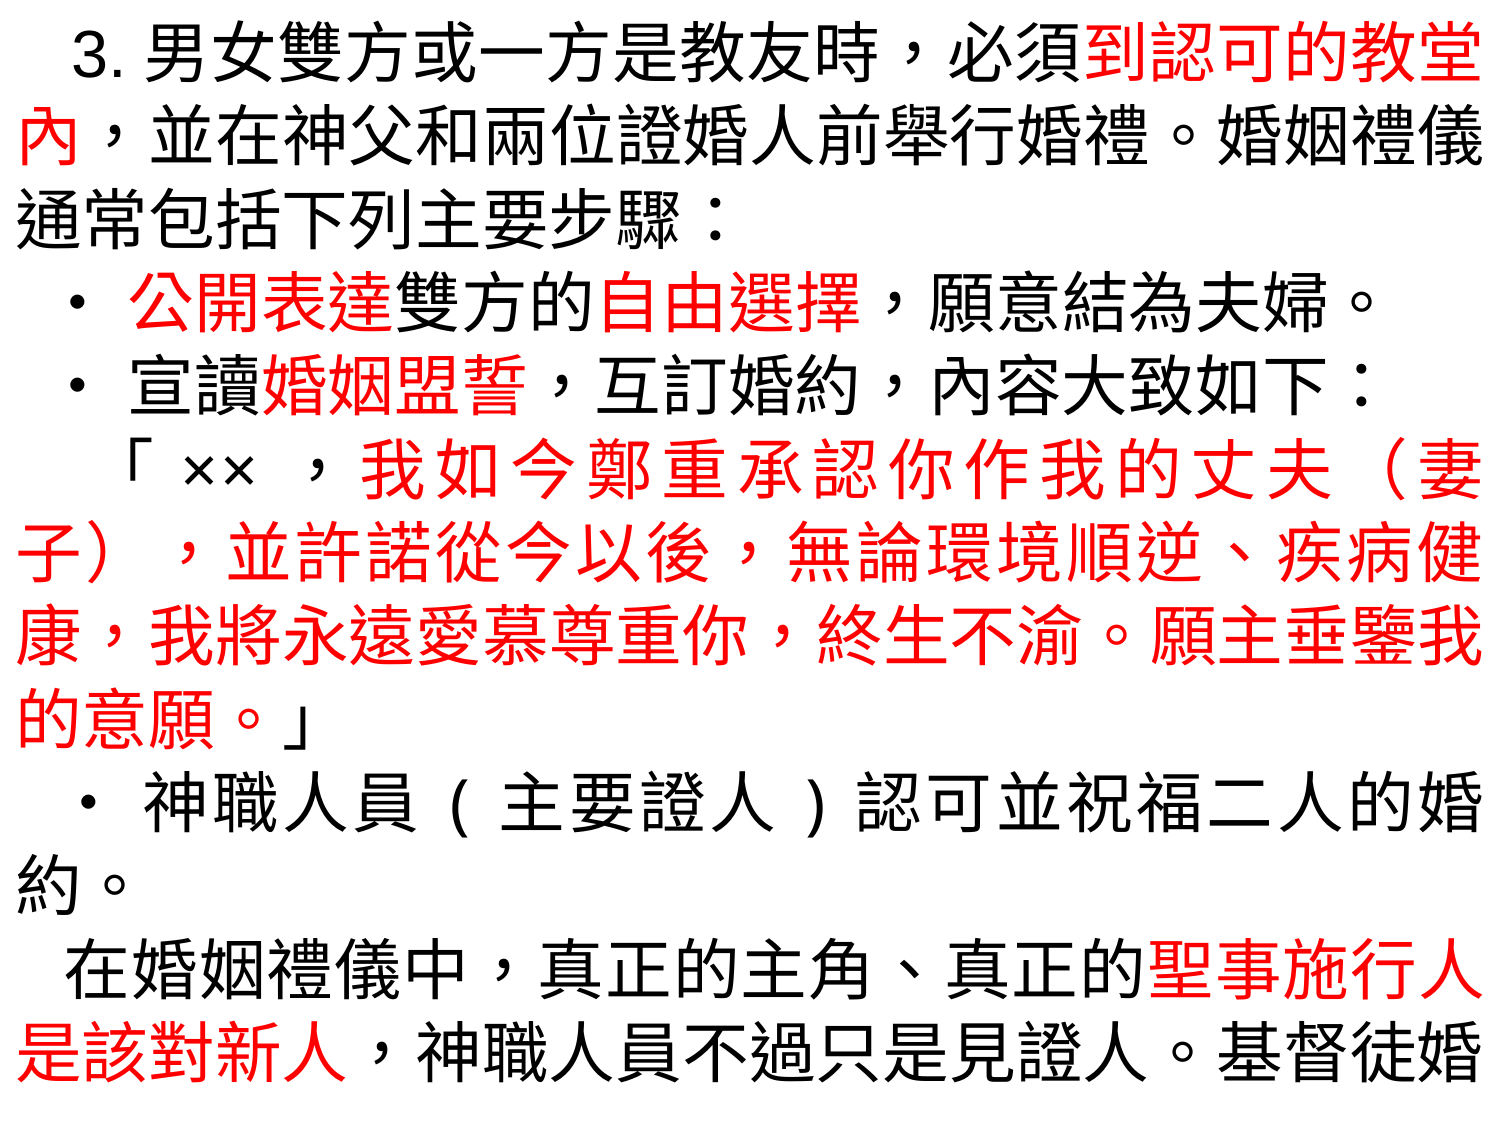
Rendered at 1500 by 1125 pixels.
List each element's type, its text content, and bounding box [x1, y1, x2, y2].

subtitle 3.男女雙方或一方是教友時，必須到認可的教堂內，並在神父和兩位證婚人前舉行婚禮。婚姻禮儀通常包括下列主要步驟： ‧公開表達雙方的自由選擇，願意結為夫婦。 ‧宣讀婚姻盟誓，互訂婚約，內容大致如下： 「××，我如今鄭重承認你作我的丈夫（妻子），並許諾從今以後，無論環境順逆、疾病健康，我將永遠愛慕尊重你，終生不渝。願主垂鑒我的意願。」 ‧神職人員(主要證人)認可並祝福二人的婚約。 在婚姻禮儀中，真正的主角、真正的聖事施行人是該對新人，神職人員不過只是見證人。基督徒婚 [0, 0, 1500, 1125]
